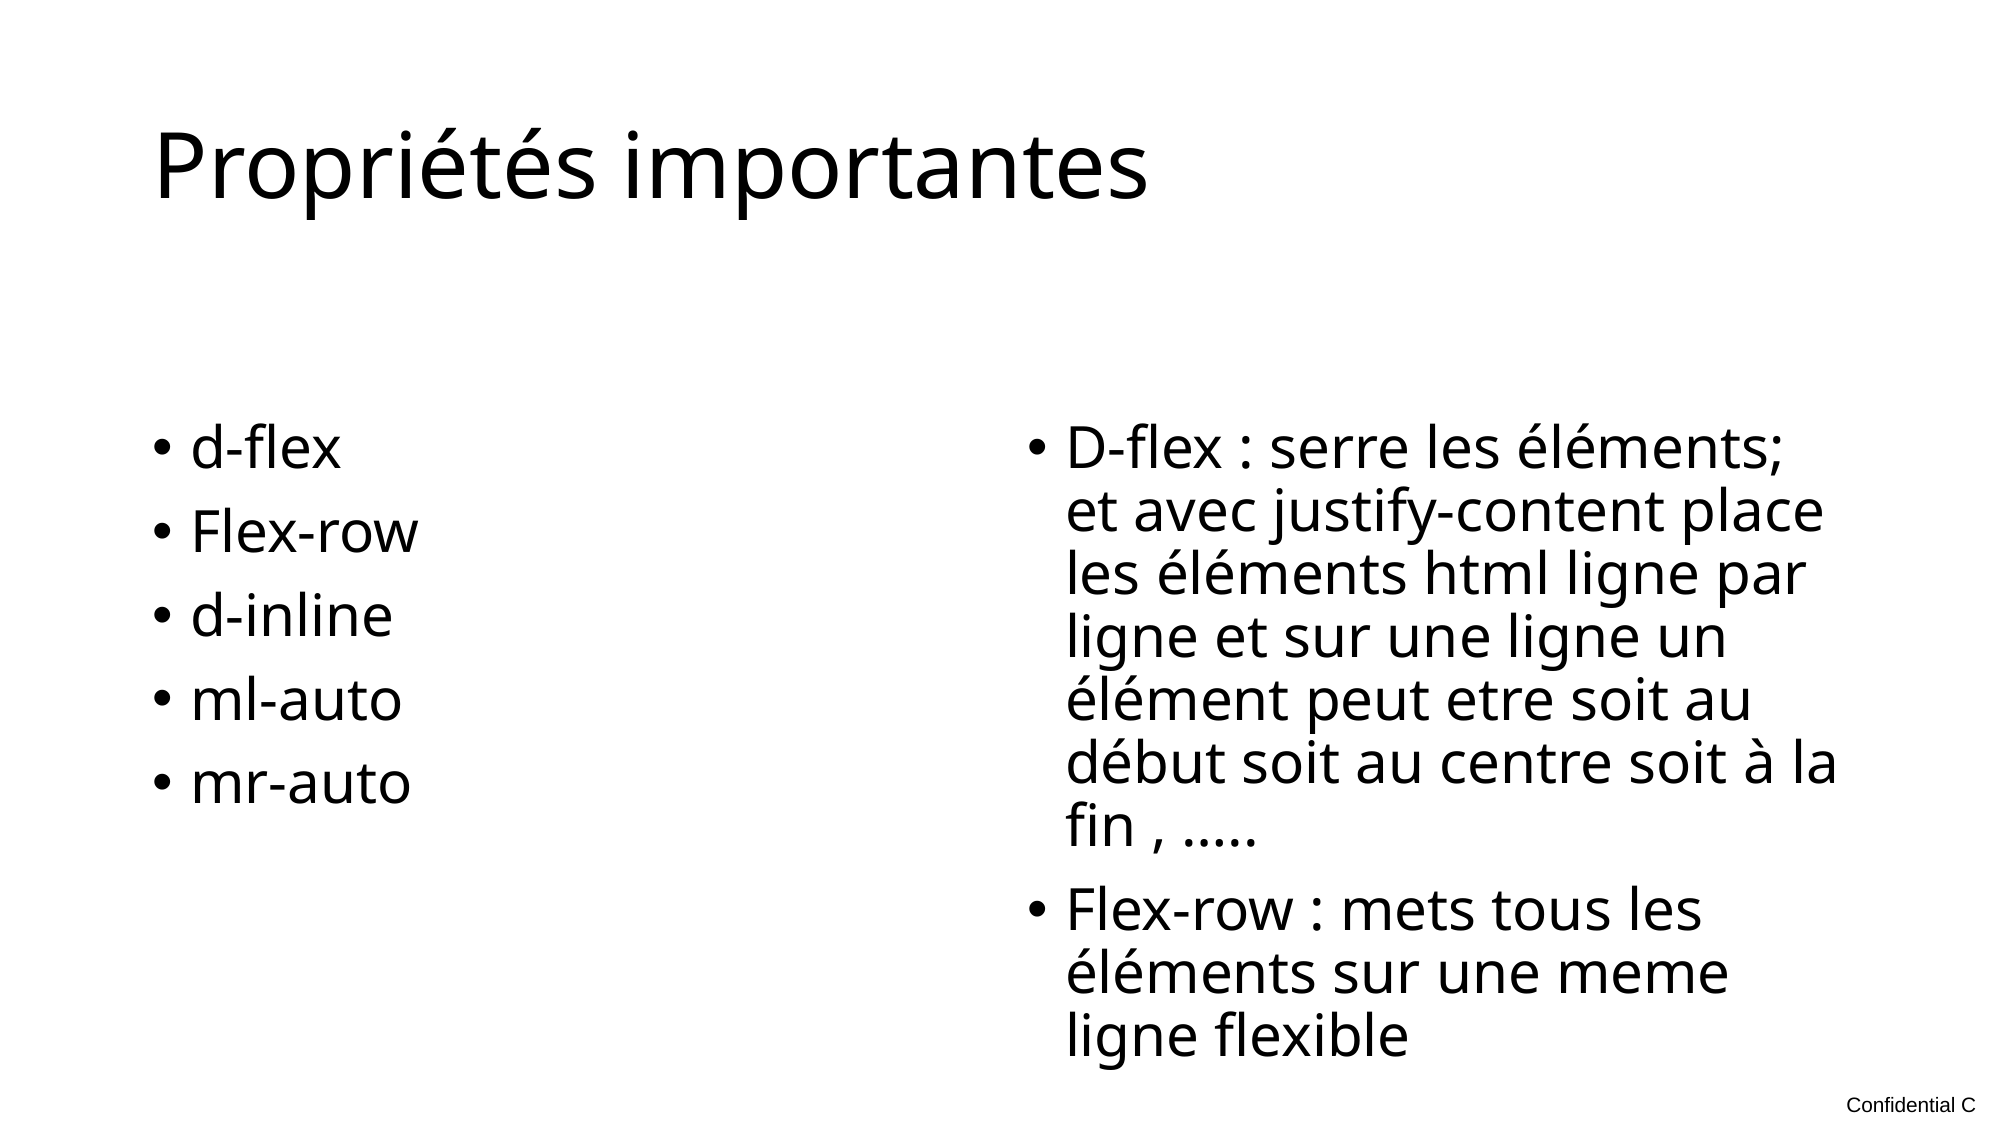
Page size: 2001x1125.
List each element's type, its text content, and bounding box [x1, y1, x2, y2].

title Propriétés importantes [137, 59, 1863, 278]
list D-flex : serre les éléments; et avec justify-content place les éléments html ligne par ligne et sur une ligne un élément peut etre soit au début soit au centre soit à la fin , ….. Flex-row : mets tous les éléments sur une meme ligne flexible [1012, 410, 1863, 1016]
list d-flex Flex-row d-inline ml-auto mr-auto [137, 410, 984, 1016]
